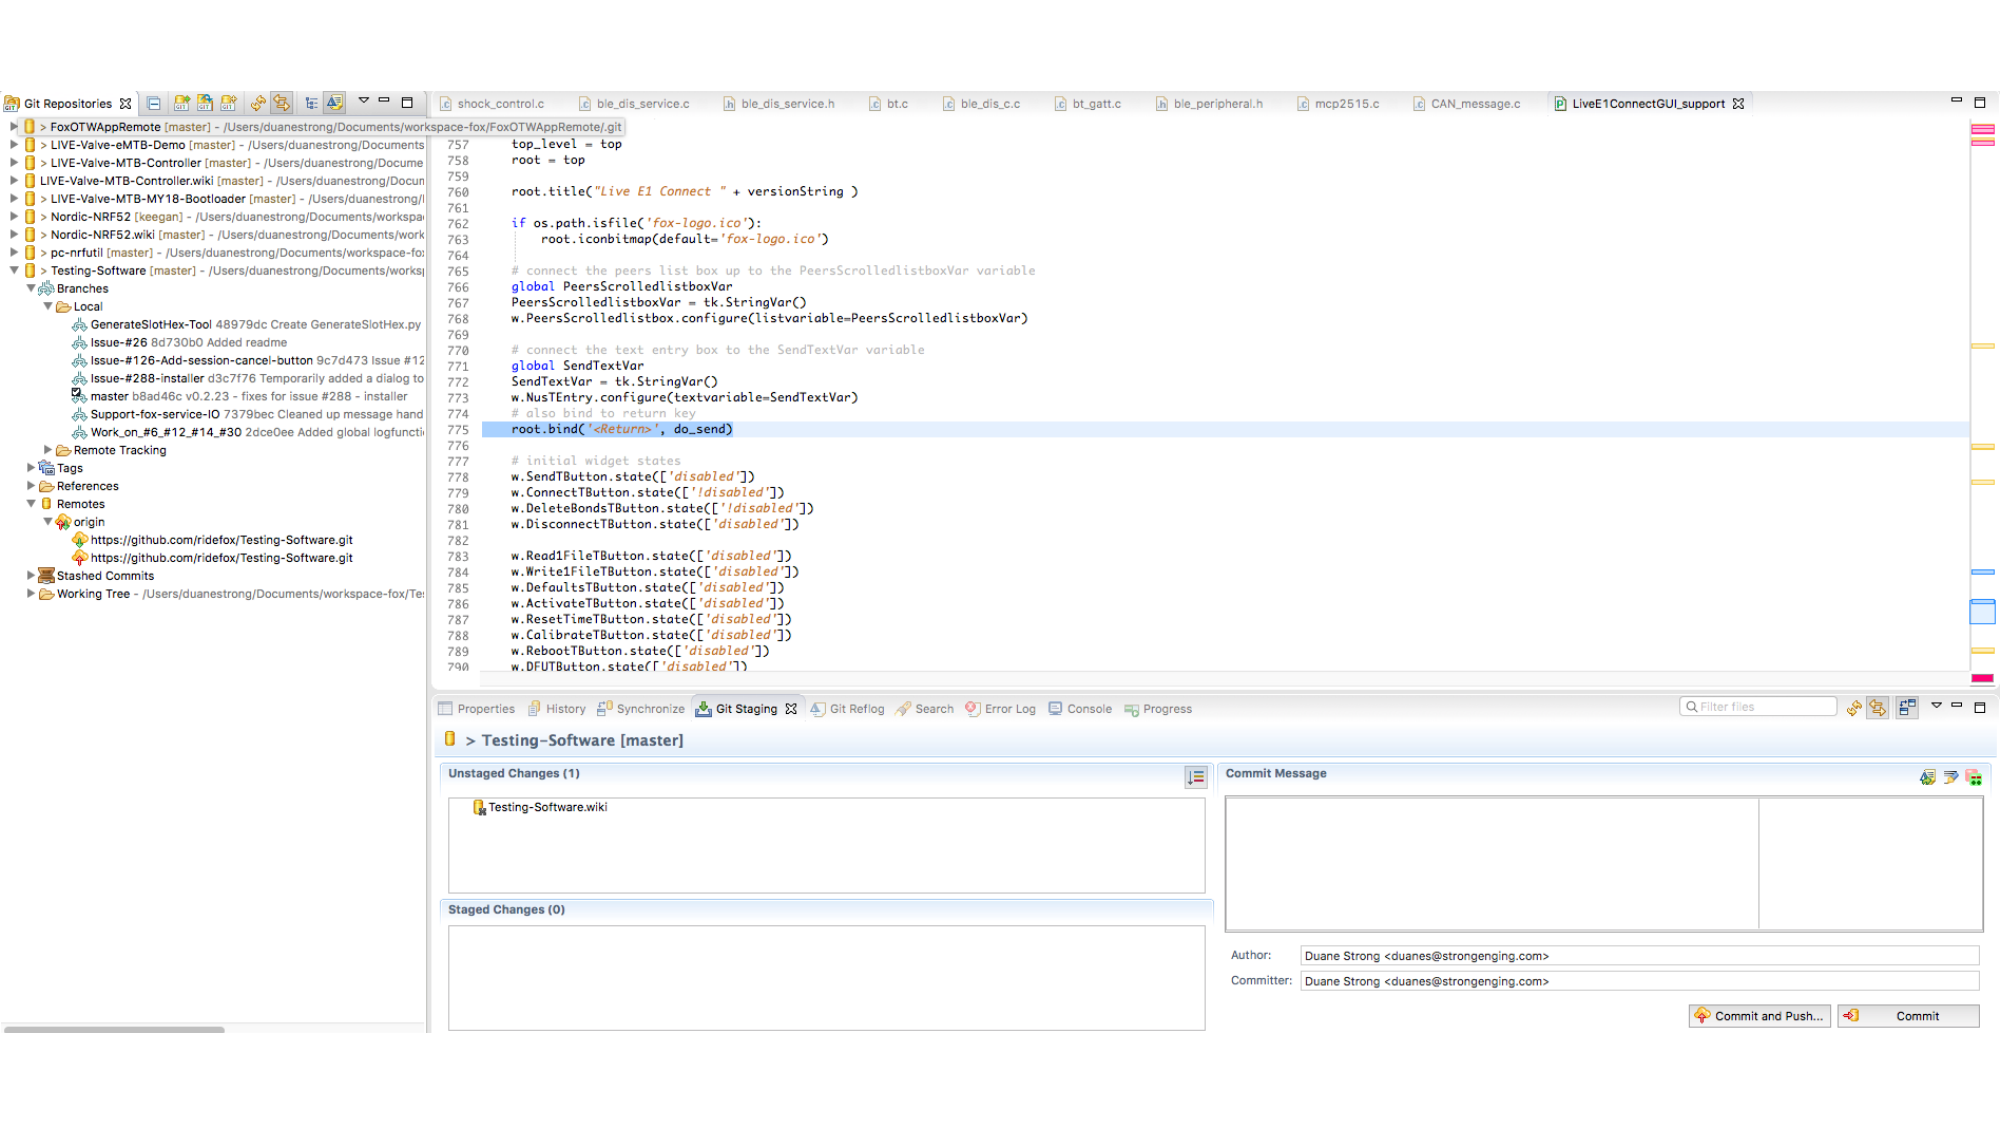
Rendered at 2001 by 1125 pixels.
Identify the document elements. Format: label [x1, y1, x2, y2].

picture [0, 91, 2000, 1033]
